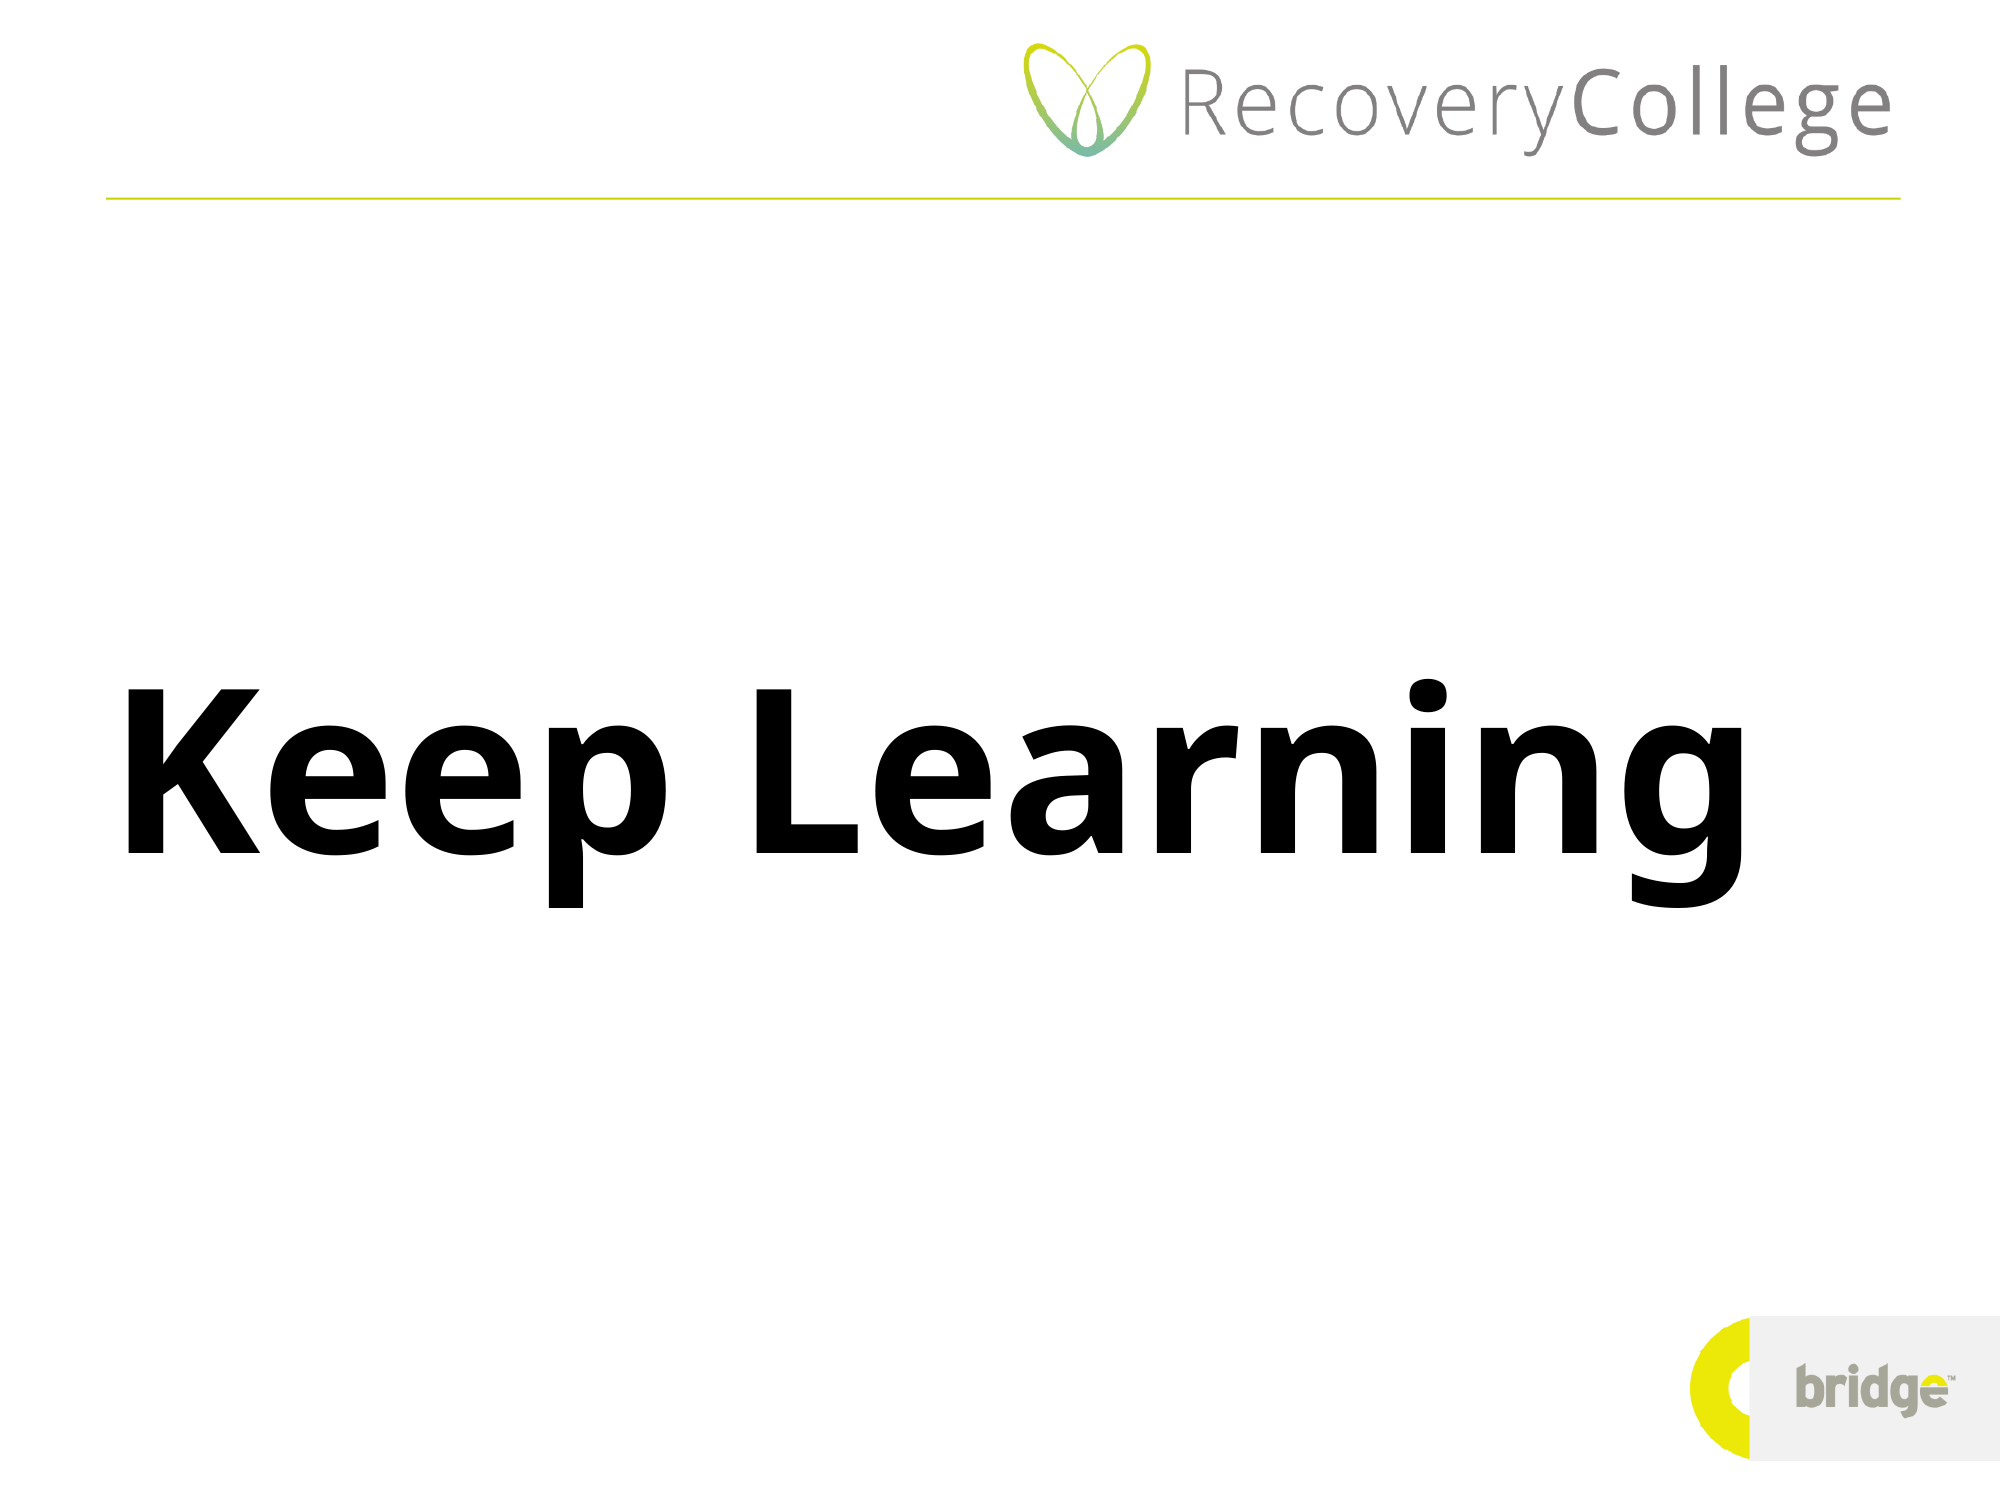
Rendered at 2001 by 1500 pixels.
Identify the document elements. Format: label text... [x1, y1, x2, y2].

picture [1017, 33, 1984, 168]
picture [1690, 1316, 2000, 1461]
text_box Keep Learning [88, 614, 1919, 908]
